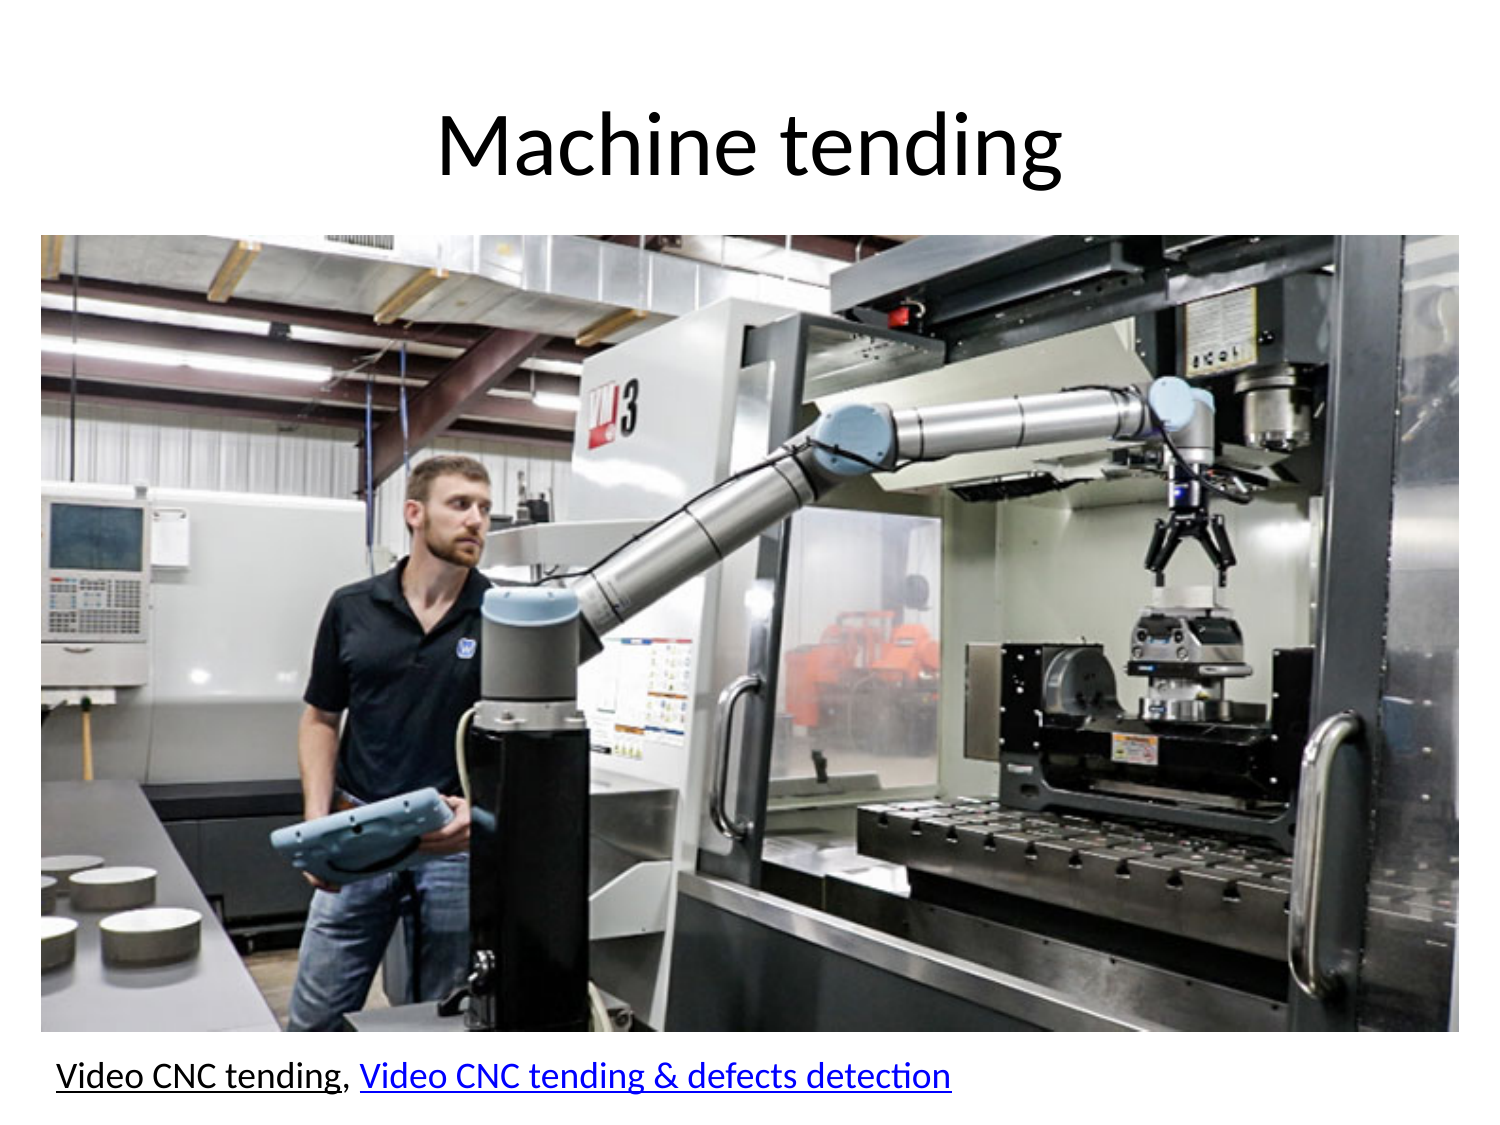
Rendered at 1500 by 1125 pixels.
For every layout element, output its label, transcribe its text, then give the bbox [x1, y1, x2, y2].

title Machine tending [75, 45, 1425, 233]
text_box Video CNC tending, Video CNC tending & defects detection [41, 1043, 1058, 1104]
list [40, 235, 1460, 1032]
